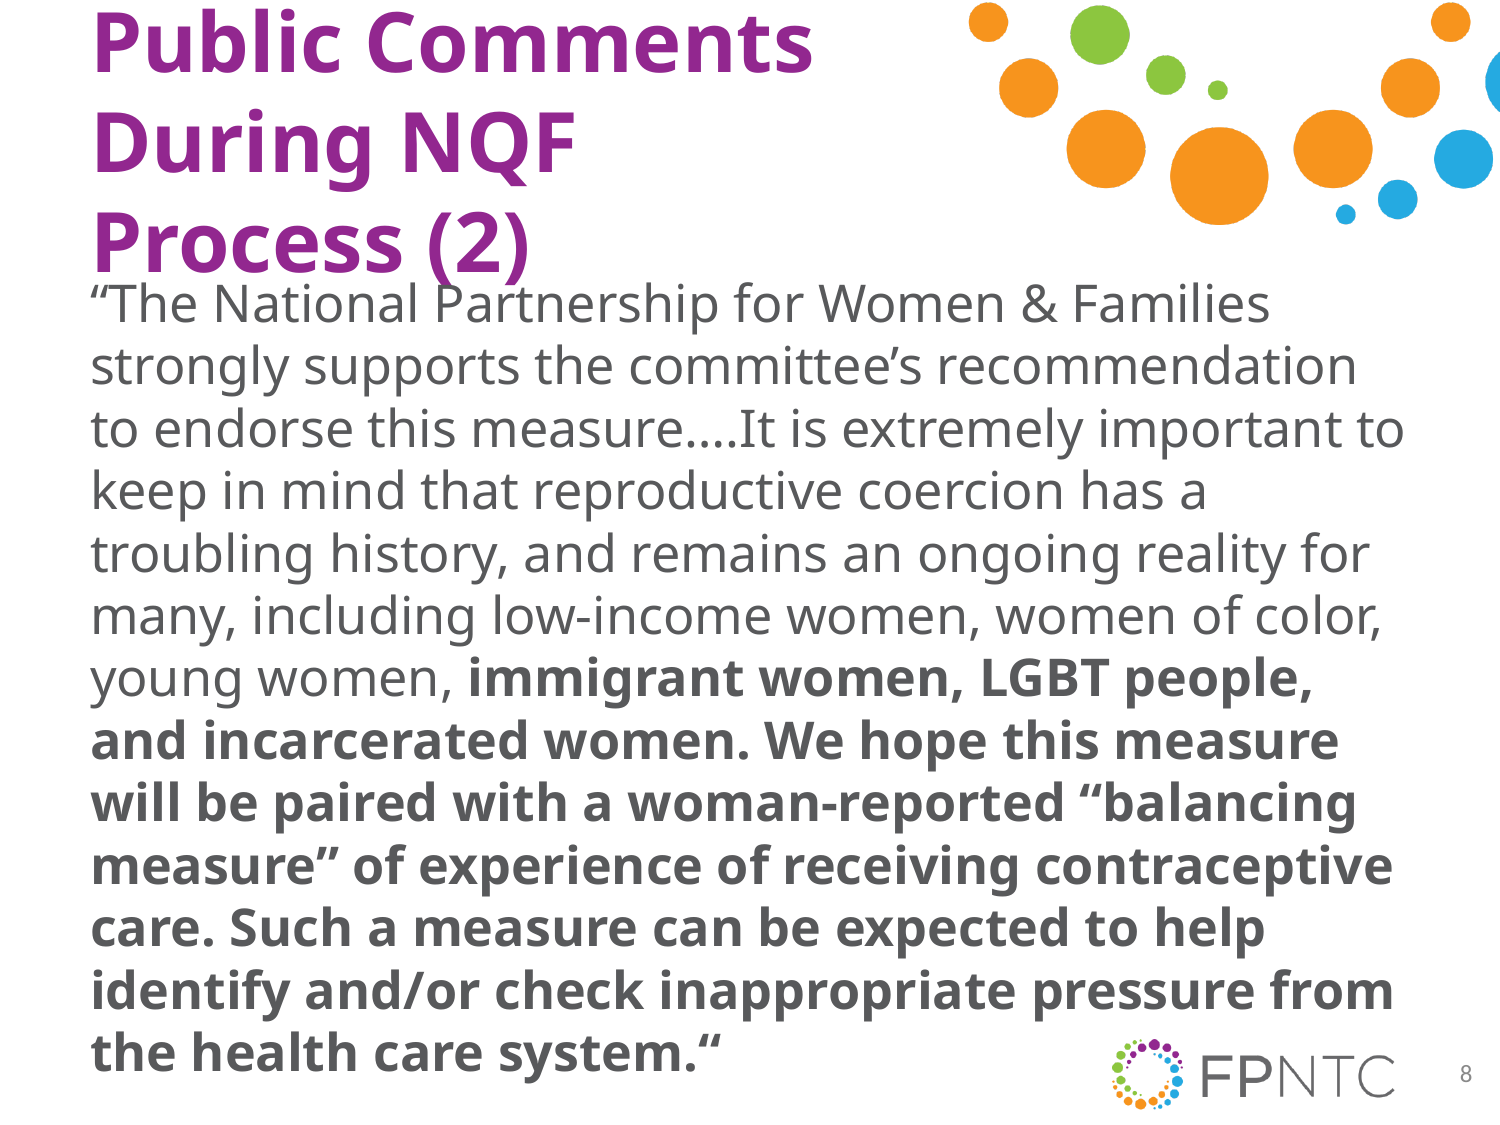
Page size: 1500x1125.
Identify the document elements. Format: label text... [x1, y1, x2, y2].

picture [1112, 1039, 1409, 1111]
list “The National Partnership for Women & Families strongly supports the committee’s recommendation to endorse this measure….It is extremely important to keep in mind that reproductive coercion has a troubling history, and remains an ongoing reality for many, including low-income women, women of color, young women, immigrant women, LGBT people, and incarcerated women. We hope this measure will be paired with a woman-reported “balancing measure” of experience of receiving contraceptive care. Such a measure can be expected to help identify and/or check inappropriate pressure from the health care system.“ National Partnership for Women & Families [75, 262, 1425, 1005]
title Public Comments During NQF Process (2) [75, 45, 888, 233]
slide_number 8 [1412, 1042, 1488, 1103]
picture [962, 0, 1500, 225]
